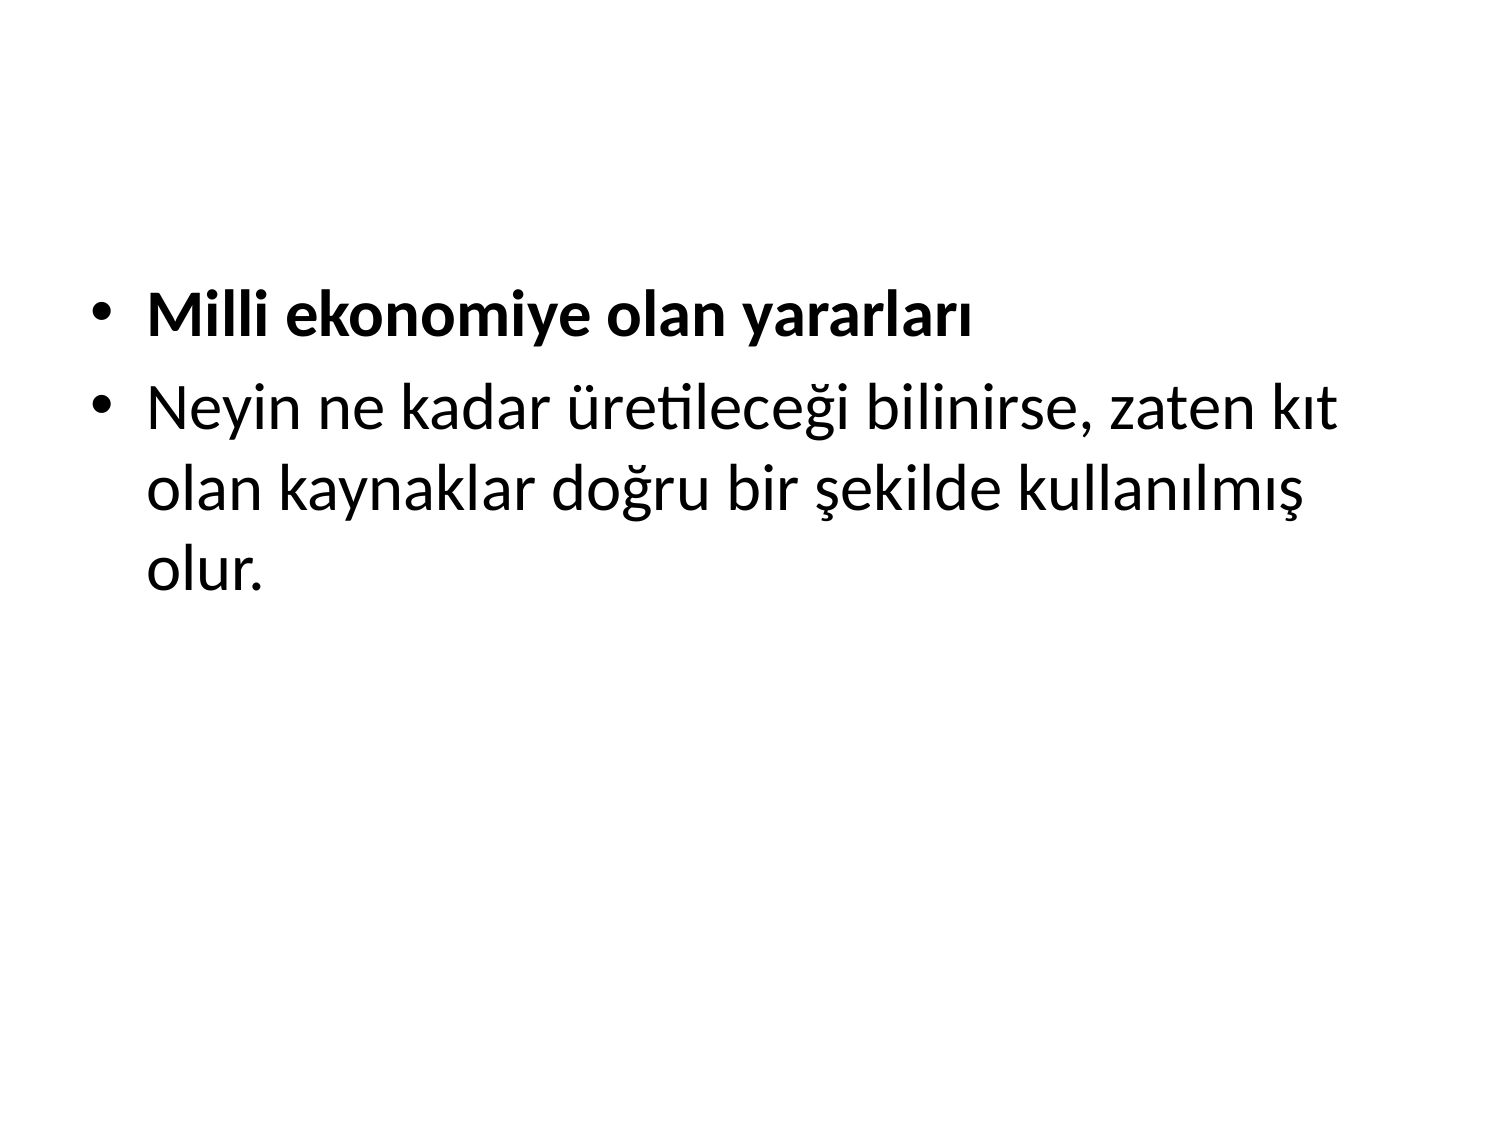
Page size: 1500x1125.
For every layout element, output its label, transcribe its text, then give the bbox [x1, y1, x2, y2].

list Milli ekonomiye olan yararları Neyin ne kadar üretileceği bilinirse, zaten kıt olan kaynaklar doğru bir şekilde kullanılmış olur. [75, 262, 1425, 1005]
